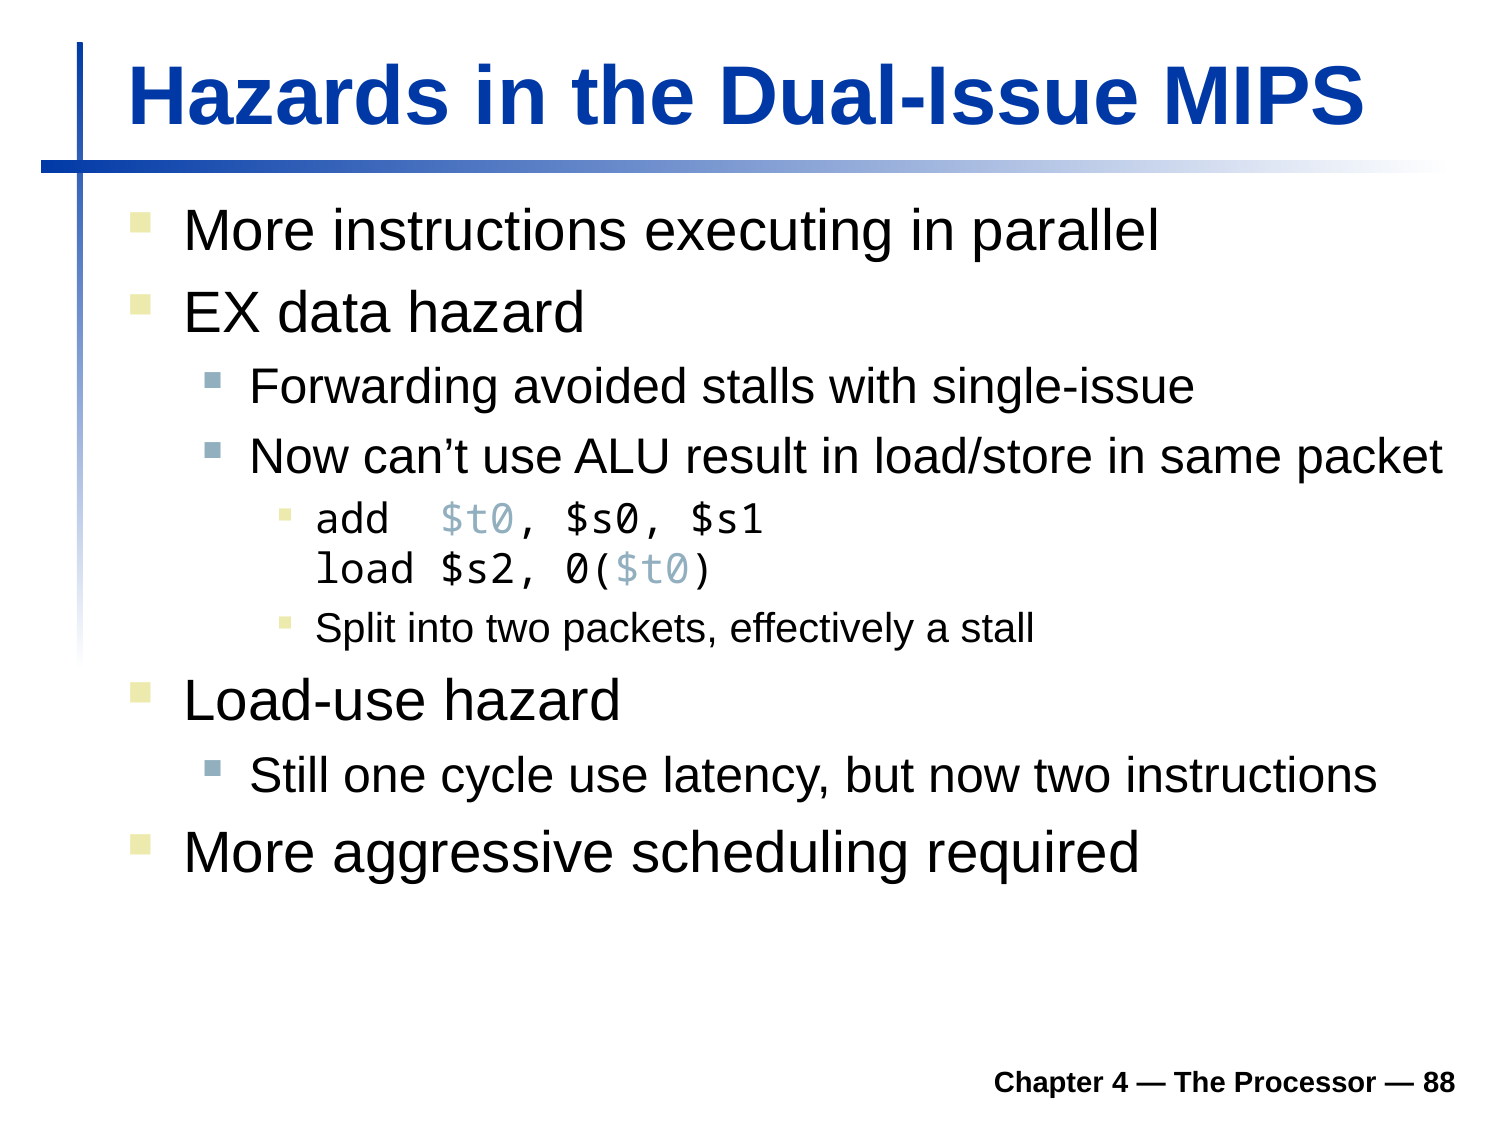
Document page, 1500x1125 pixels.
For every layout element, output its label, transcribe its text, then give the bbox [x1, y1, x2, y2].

footer Chapter 4 — The Processor — 88 [277, 1046, 1471, 1106]
title Hazards in the Dual-Issue MIPS [111, 23, 1468, 150]
list More instructions executing in parallel EX data hazard Forwarding avoided stalls with single-issue Now can’t use ALU result in load/store in same packet add $t0, $s0, $s1 load $s2, 0($t0) Split into two packets, effectively a stall Load-use hazard Still one cycle use latency, but now two instructions More aggressive scheduling required [111, 184, 1470, 1024]
